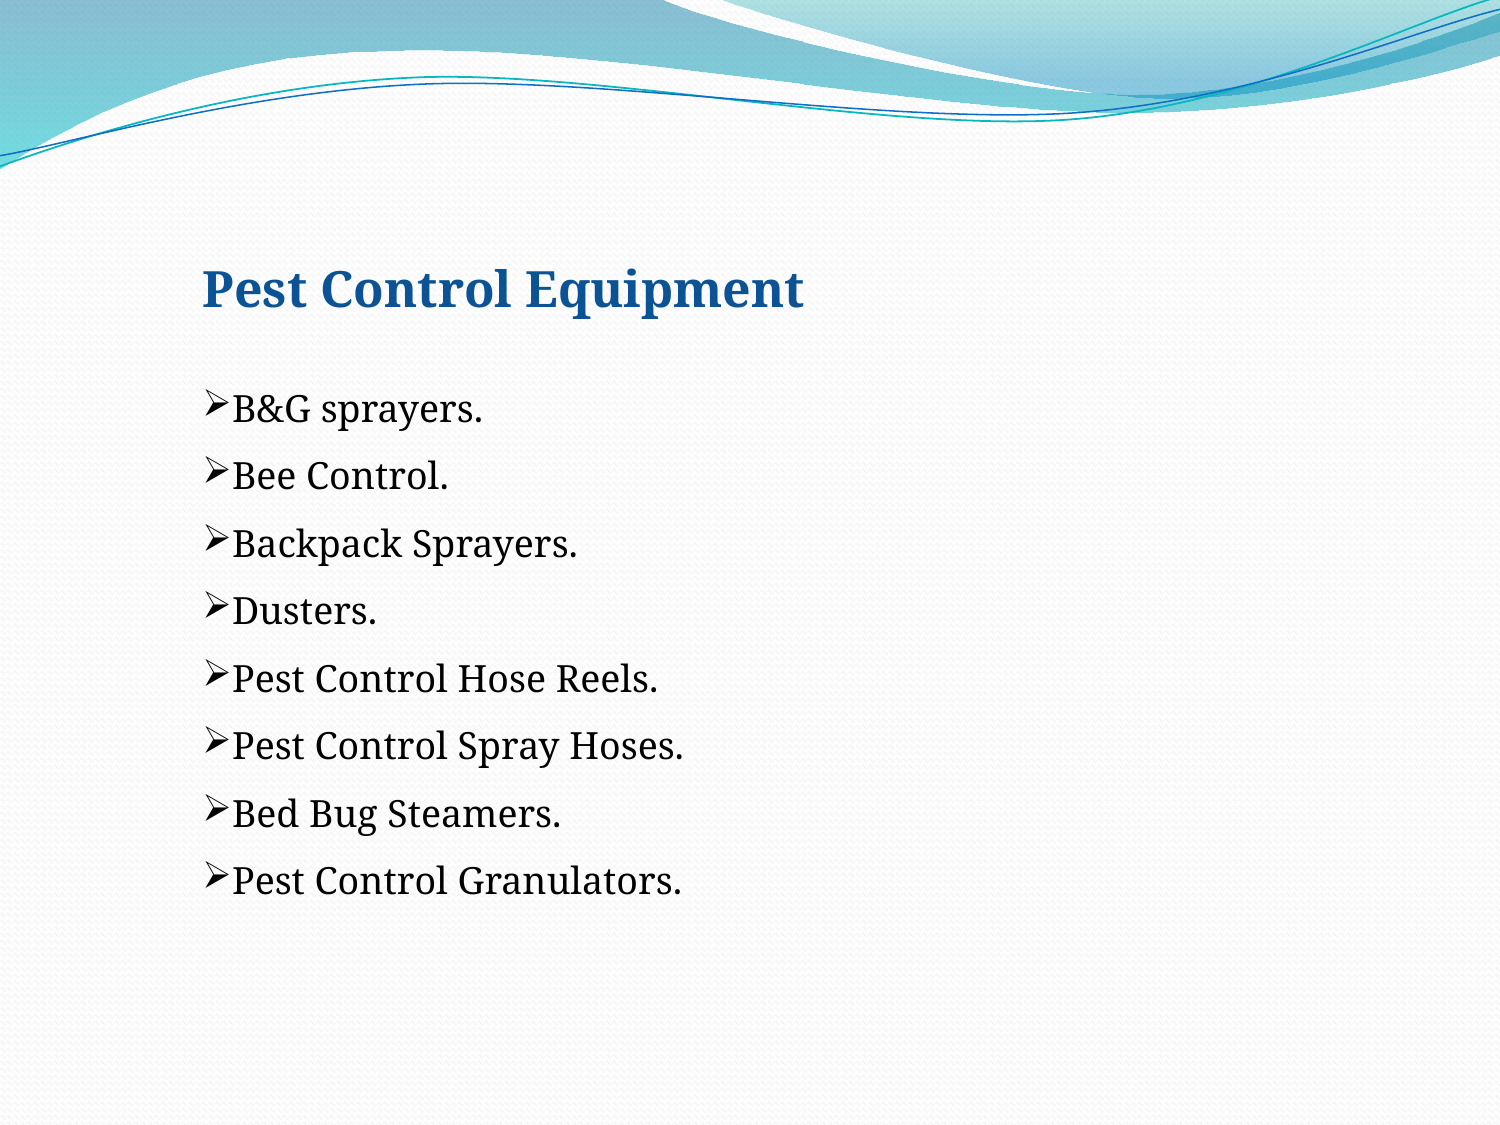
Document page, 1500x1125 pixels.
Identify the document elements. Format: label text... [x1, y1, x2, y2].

text_box Pest Control Equipment B&G sprayers. Bee Control. Backpack Sprayers. Dusters. Pest Control Hose Reels. Pest Control Spray Hoses. Bed Bug Steamers. Pest Control Granulators. [187, 249, 938, 910]
